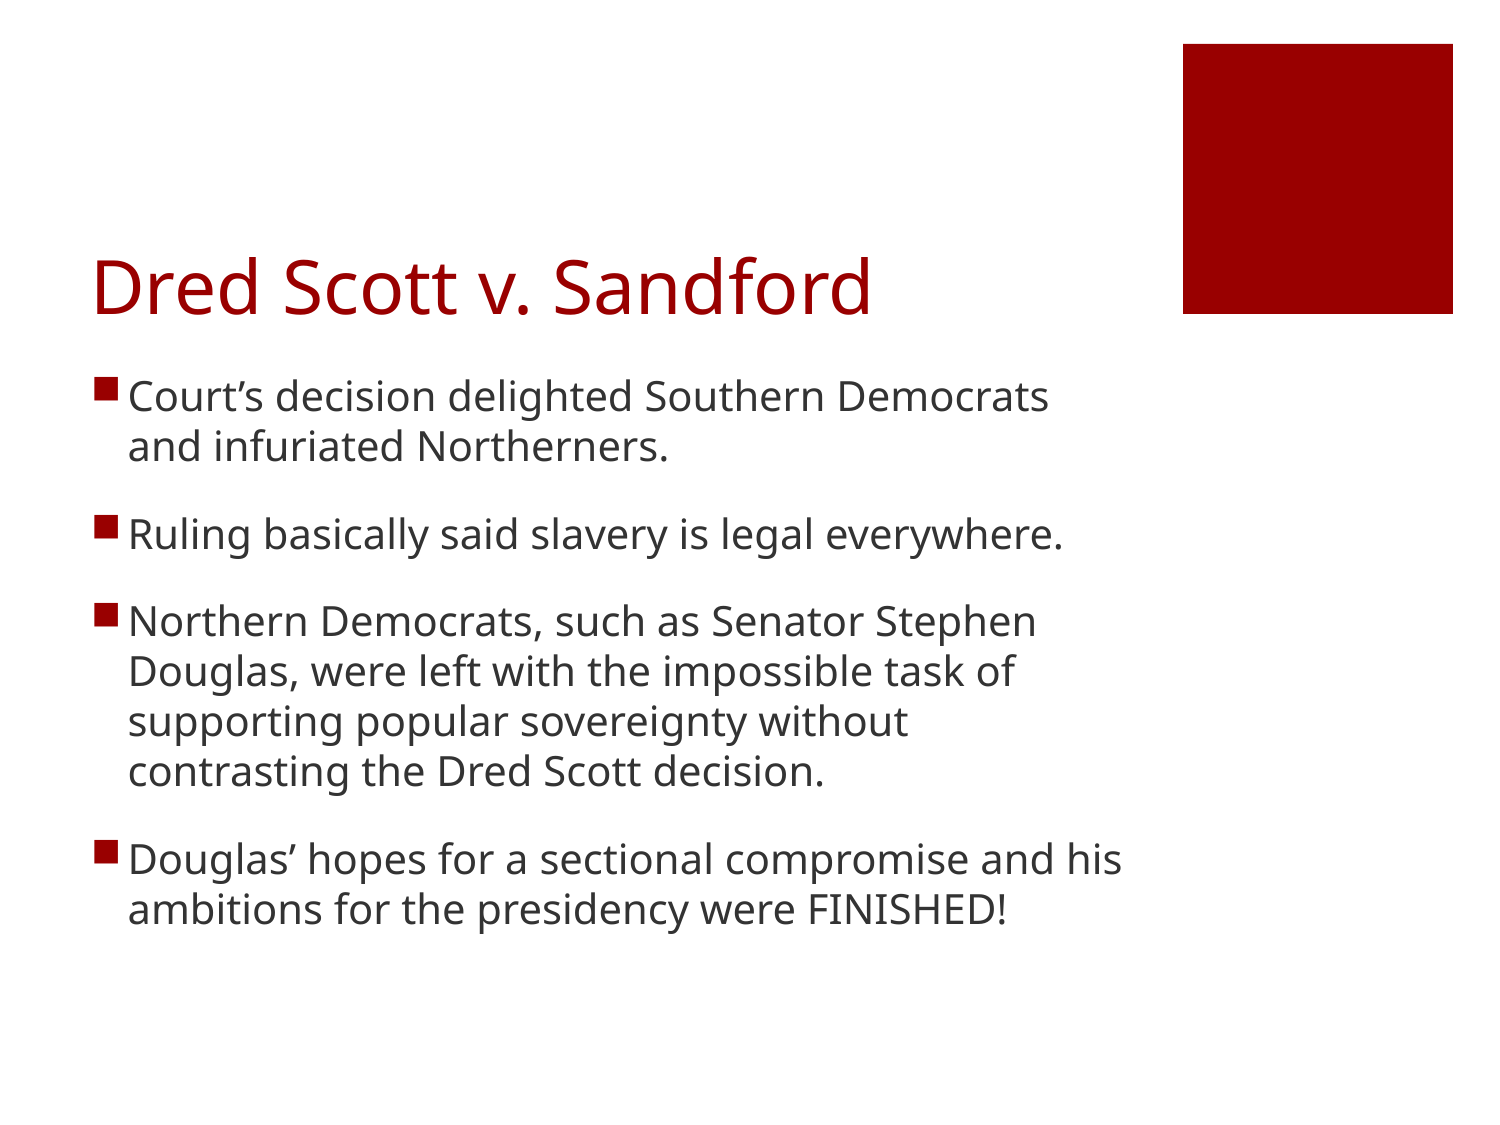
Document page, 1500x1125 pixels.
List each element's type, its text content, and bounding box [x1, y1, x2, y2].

title Dred Scott v. Sandford [75, 149, 1143, 338]
list Court’s decision delighted Southern Democrats and infuriated Northerners. Ruling basically said slavery is legal everywhere. Northern Democrats, such as Senator Stephen Douglas, were left with the impossible task of supporting popular sovereignty without contrasting the Dred Scott decision. Douglas’ hopes for a sectional compromise and his ambitions for the presidency were FINISHED! [75, 362, 1143, 1005]
